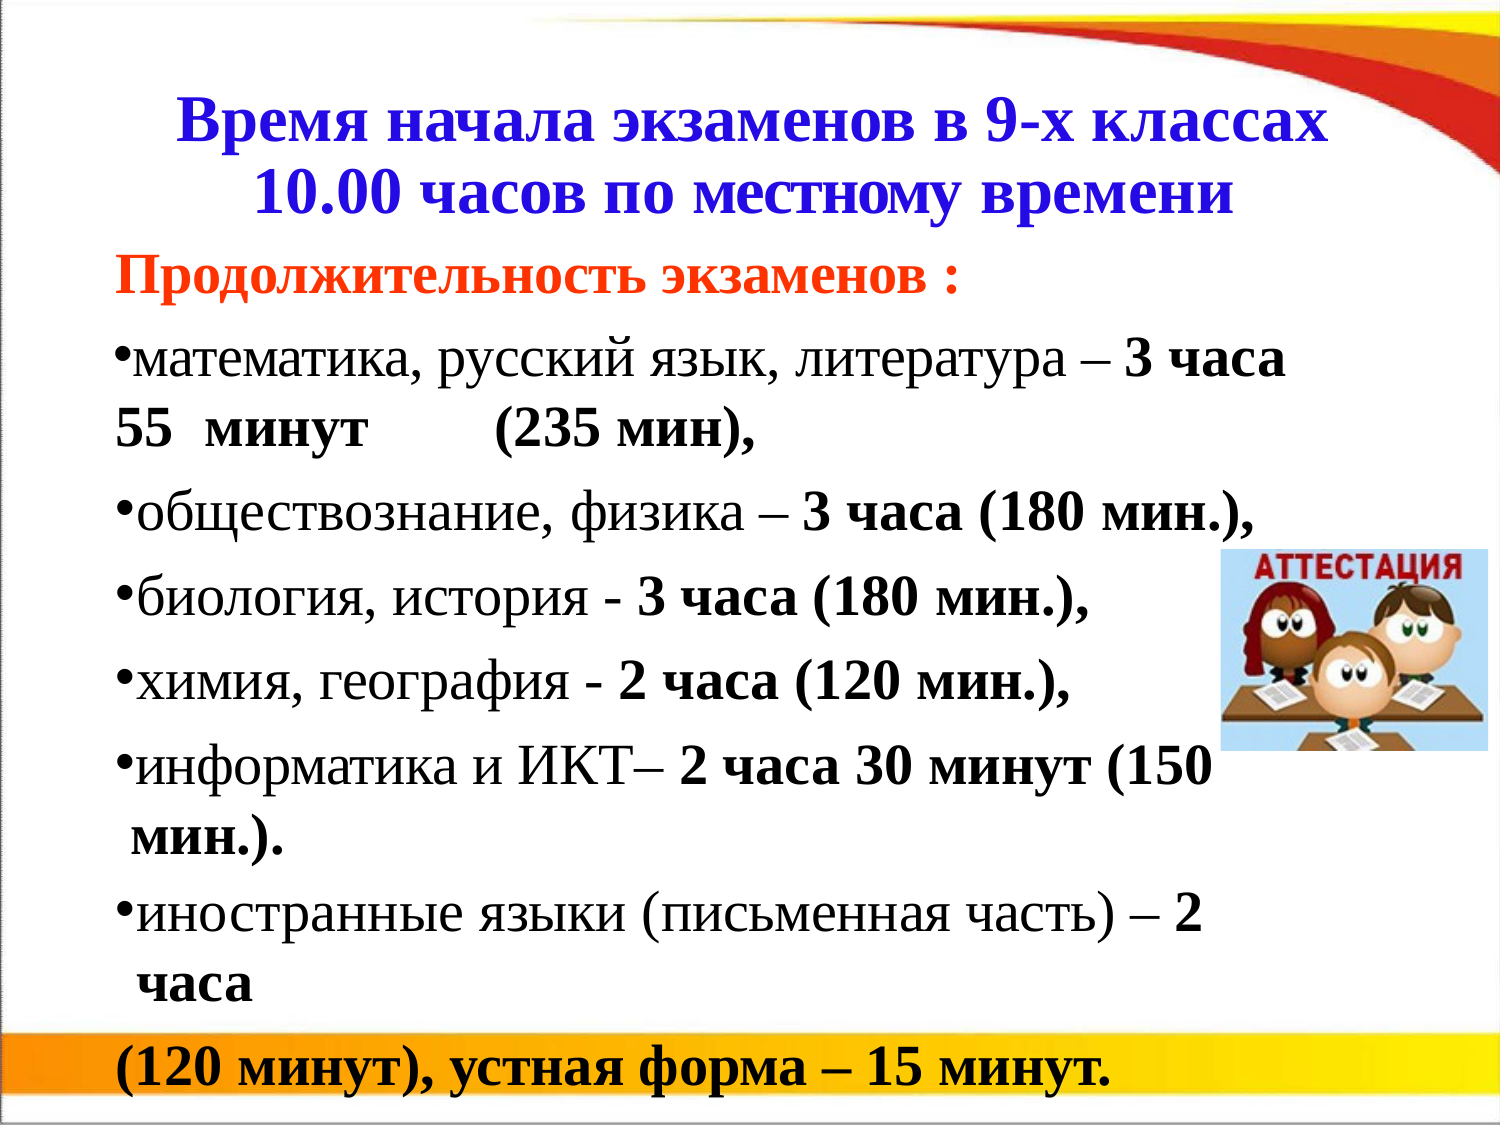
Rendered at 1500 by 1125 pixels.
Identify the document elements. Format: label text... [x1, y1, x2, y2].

text_box 10.00 часов по местному времени Продолжительность экзаменов : математика, русский язык, литература – 3 часа 55 минут (235 мин), обществознание, физика – 3 часа (180 мин.), биология, история - 3 часа (180 мин.), химия, география - 2 часа (120 мин.), информатика и ИКТ– 2 часа 30 минут (150 мин.). иностранные языки (письменная часть) – 2 часа (120 минут), устная форма – 15 минут. [113, 134, 1343, 1097]
text_box [1220, 549, 1489, 751]
picture [0, 0, 1500, 1125]
title Время начала экзаменов в 9-х классах [174, 72, 1332, 134]
